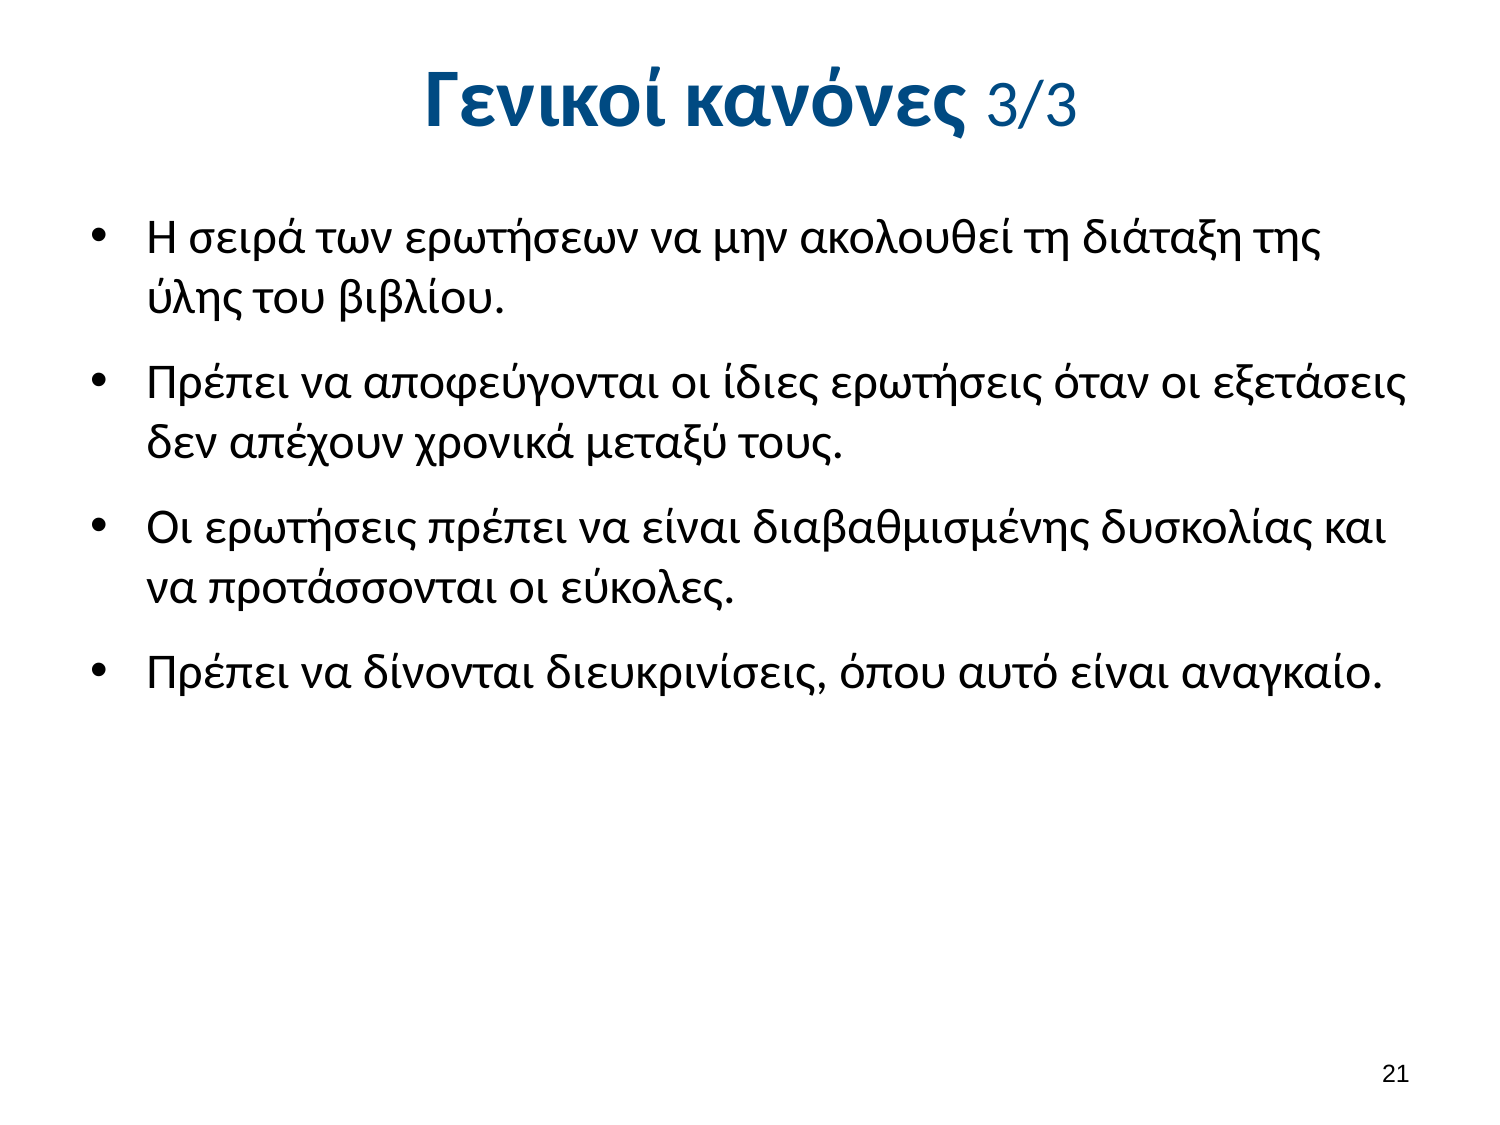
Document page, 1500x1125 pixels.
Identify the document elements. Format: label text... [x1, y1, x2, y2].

slide_number 20 [1074, 1042, 1425, 1103]
title Γενικοί κανόνες 3/3 [76, 19, 1427, 169]
list Η σειρά των ερωτήσεων να μην ακολουθεί τη διάταξη της ύλης του βιβλίου. Πρέπει να αποφεύγονται οι ίδιες ερωτήσεις όταν οι εξετάσεις δεν απέχουν χρονικά μεταξύ τους. Οι ερωτήσεις πρέπει να είναι διαβαθμισμένης δυσκολίας και να προτάσσονται οι εύκολες. Πρέπει να δίνονται διευκρινίσεις, όπου αυτό είναι αναγκαίο. [75, 196, 1425, 1024]
